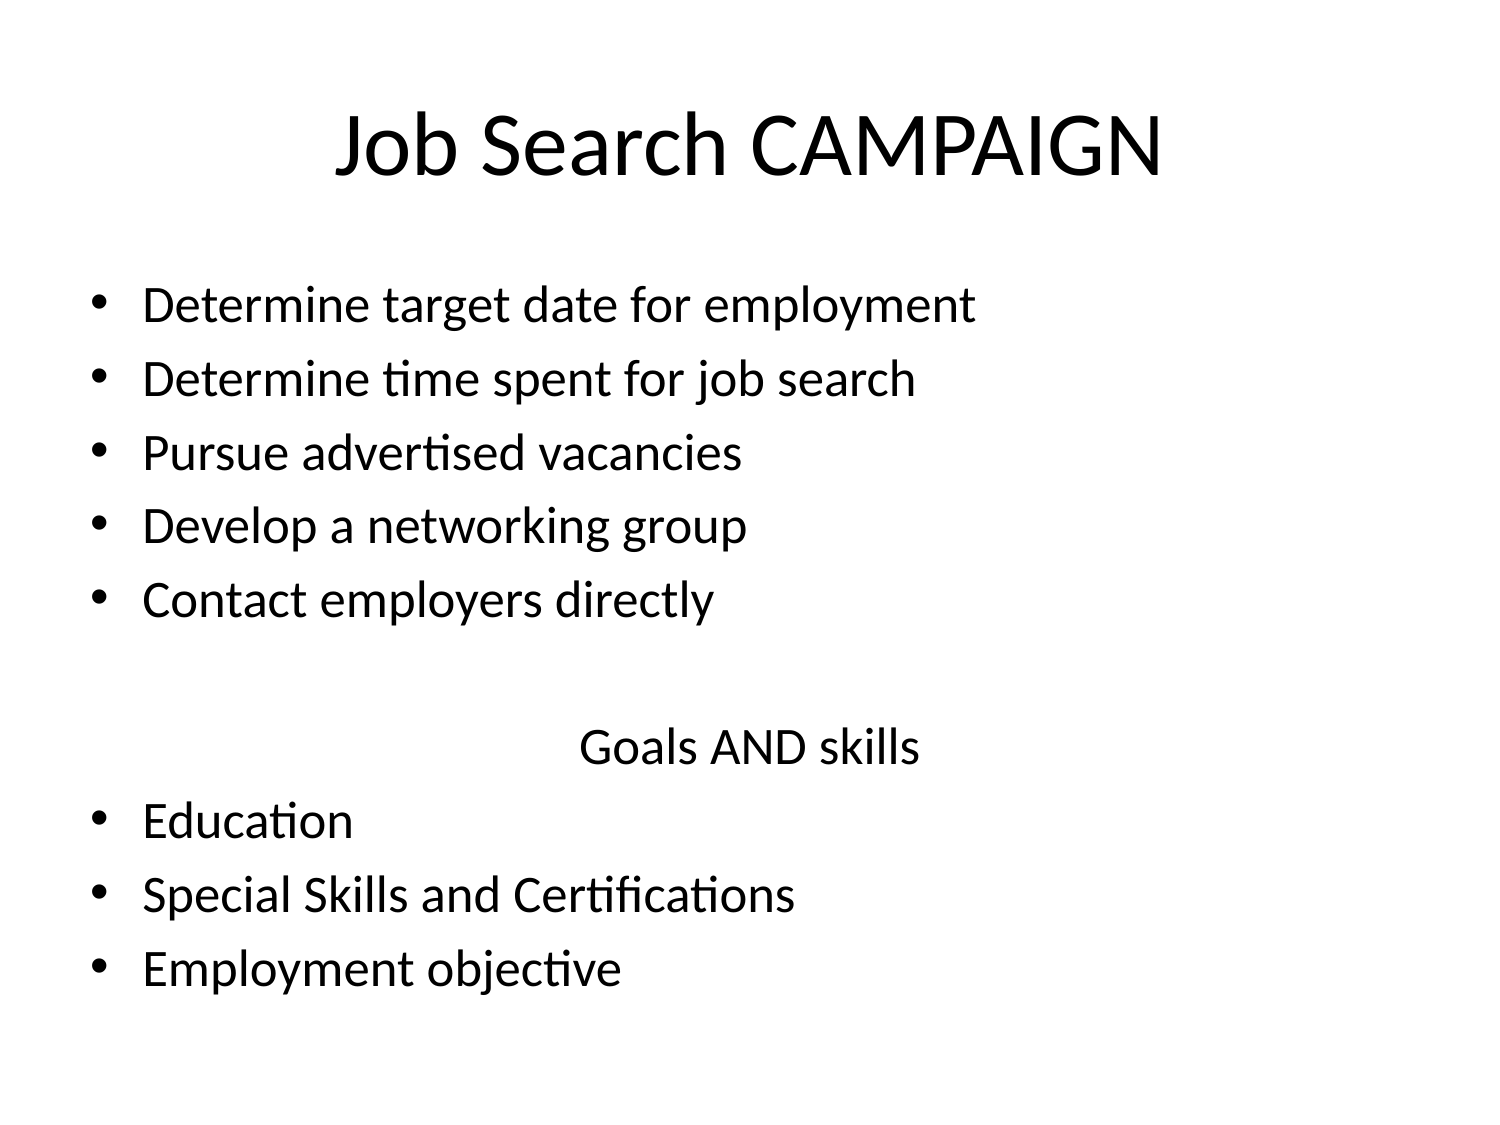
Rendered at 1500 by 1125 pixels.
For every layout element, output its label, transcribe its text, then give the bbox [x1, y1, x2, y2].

list Determine target date for employment Determine time spent for job search Pursue advertised vacancies Develop a networking group Contact employers directly Goals AND skills Education Special Skills and Certifications Employment objective [75, 262, 1425, 1005]
title Job Search CAMPAIGN [75, 45, 1425, 233]
